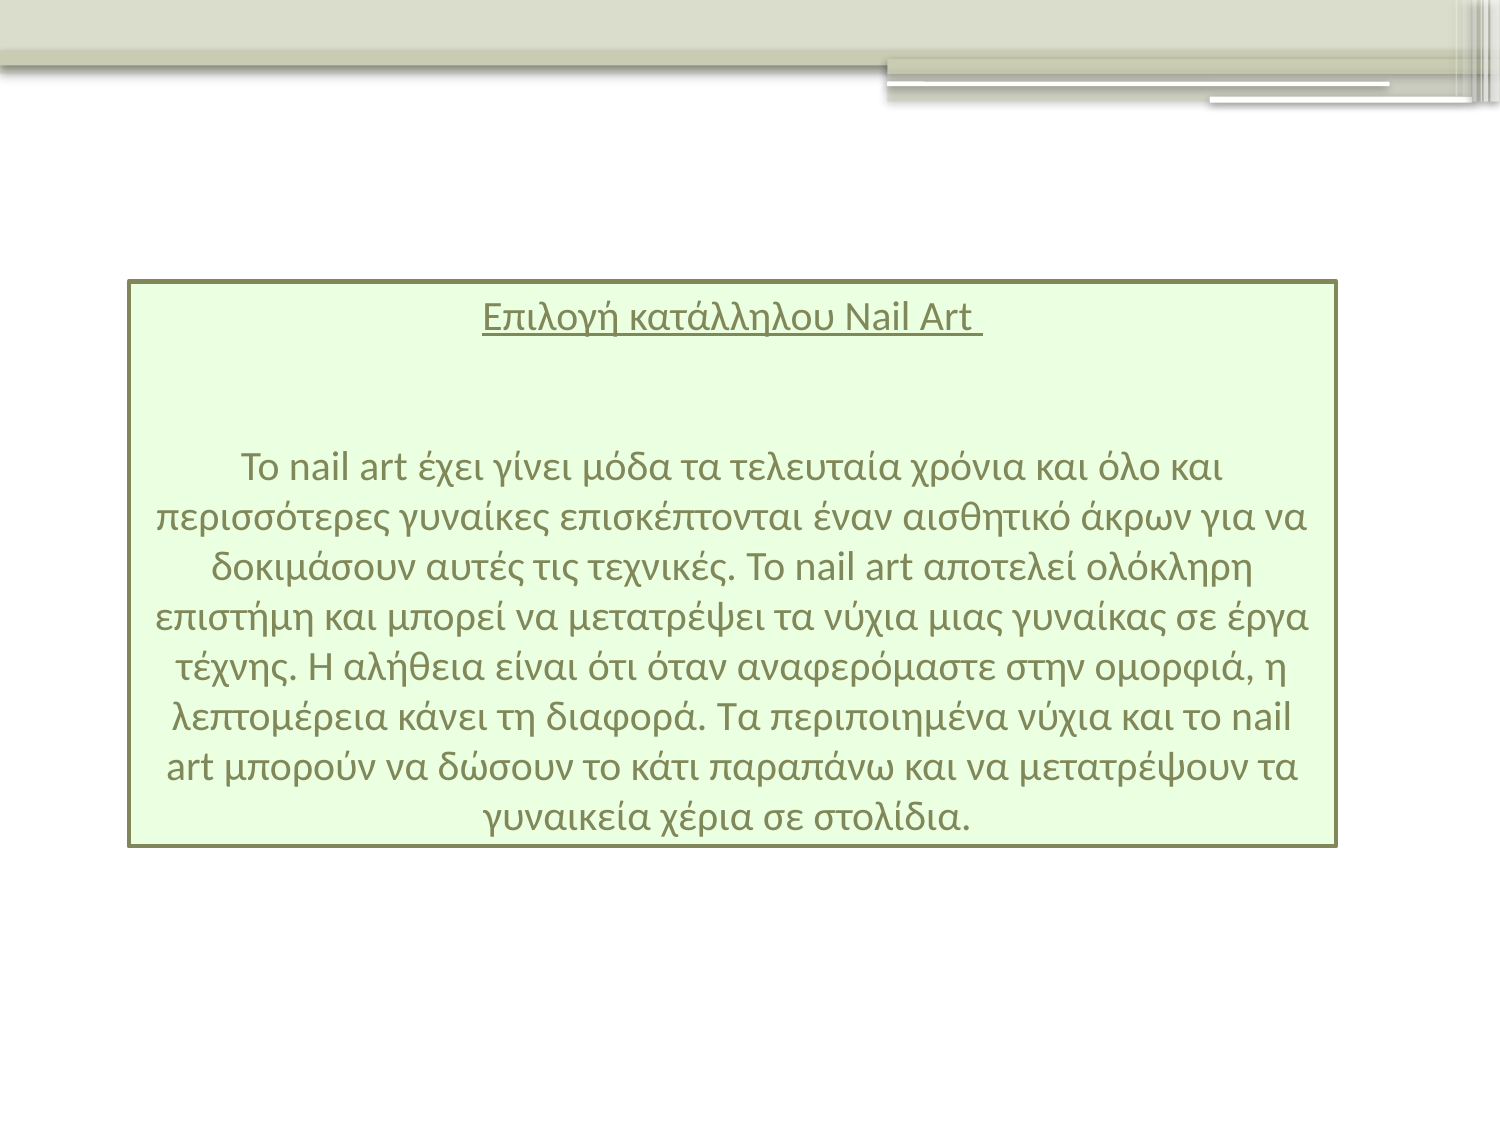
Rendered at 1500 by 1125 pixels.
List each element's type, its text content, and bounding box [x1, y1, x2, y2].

text_box Επιλογή κατάλληλου Nail Art Το nail art έχει γίνει μόδα τα τελευταία χρόνια και όλο και περισσότερες γυναίκες επισκέπτονται έναν αισθητικό άκρων για να δοκιμάσουν αυτές τις τεχνικές. Το nail art αποτελεί ολόκληρη επιστήμη και μπορεί να μετατρέψει τα νύχια μιας γυναίκας σε έργα τέχνης. Η αλήθεια είναι ότι όταν αναφερόμαστε στην ομορφιά, η λεπτομέρεια κάνει τη διαφορά. Τα περιποιημένα νύχια και το nail art μπορούν να δώσουν το κάτι παραπάνω και να μετατρέψουν τα γυναικεία χέρια σε στολίδια. [128, 281, 1336, 847]
